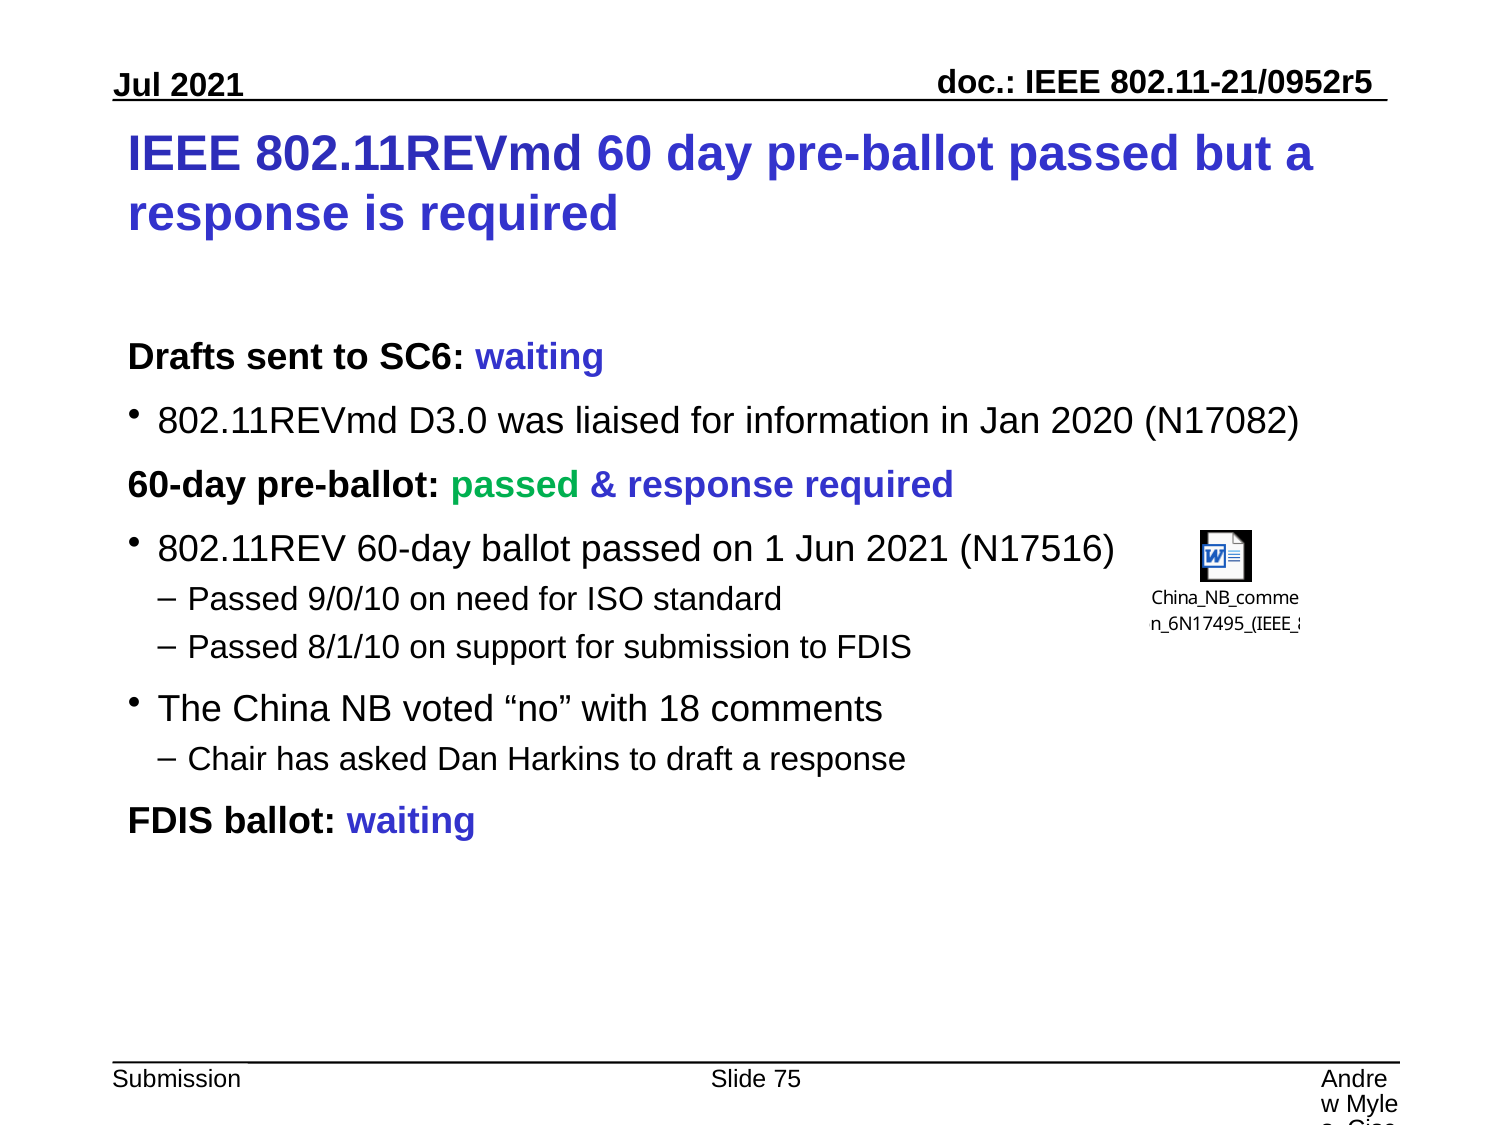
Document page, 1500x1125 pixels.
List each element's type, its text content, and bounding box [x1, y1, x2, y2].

slide_number Slide 75 [709, 1061, 803, 1093]
footer Andrew Myles, Cisco [1320, 1061, 1402, 1093]
title IEEE 802.11REVmd 60 day pre-ballot passed but a response is required [112, 112, 1388, 288]
list Drafts sent to SC6: waiting 802.11REVmd D3.0 was liaised for information in Jan 2020 (N17082) 60-day pre-ballot: passed & response required 802.11REV 60-day ballot passed on 1 Jun 2021 (N17516) Passed 9/0/10 on need for ISO standard Passed 8/1/10 on support for submission to FDIS The China NB voted “no” with 18 comments Chair has asked Dan Harkins to draft a response FDIS ballot: waiting [112, 324, 1388, 1000]
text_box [1149, 529, 1301, 663]
